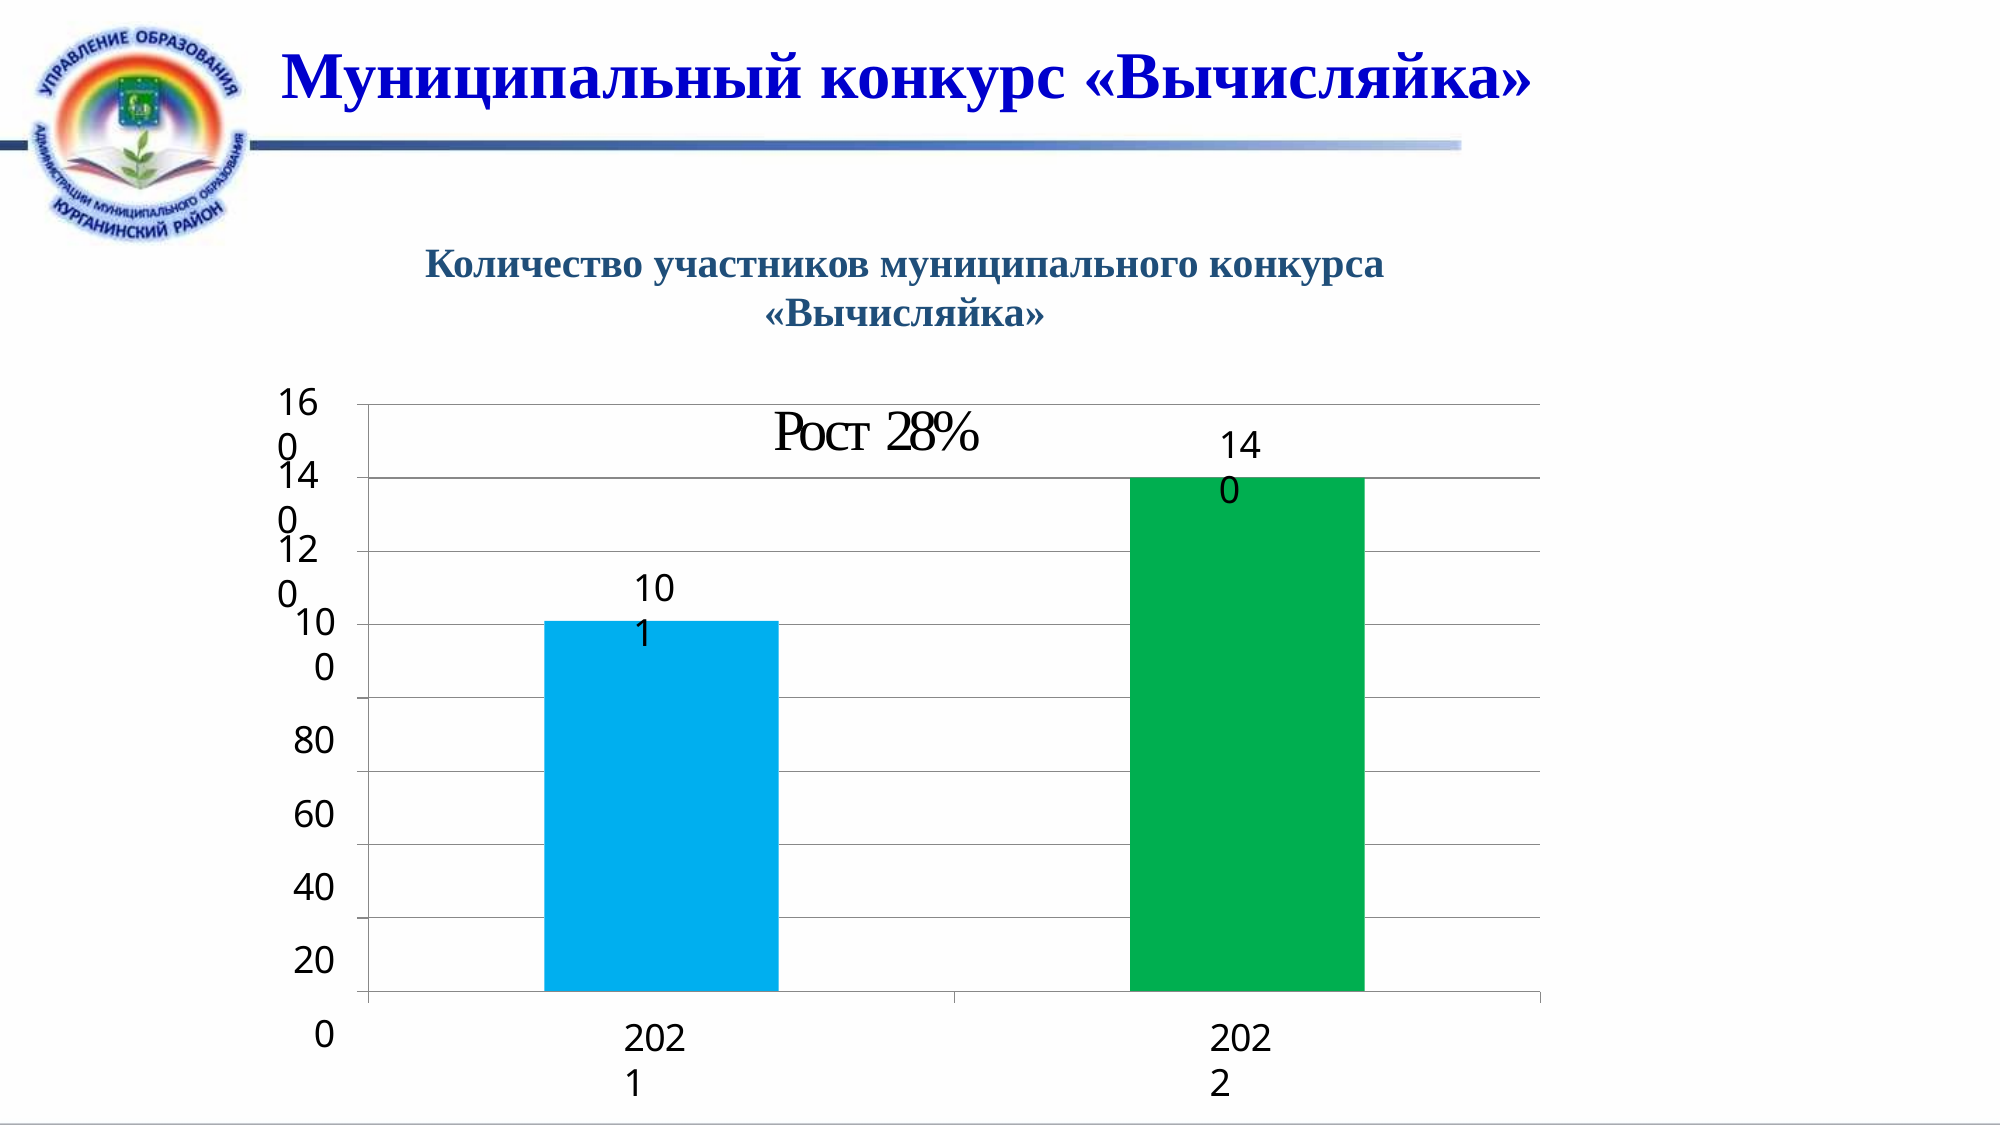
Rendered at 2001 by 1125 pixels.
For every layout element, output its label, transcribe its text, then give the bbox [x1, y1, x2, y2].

text_box 2021 [621, 1011, 702, 1104]
text_box 160 [274, 375, 337, 468]
text_box Рост 28% [771, 389, 997, 462]
text_box 100 80 60 40 20 0 [274, 615, 337, 1055]
text_box [1130, 477, 1365, 991]
text_box 120 [274, 542, 337, 615]
text_box Количество участников муниципального конкурса «Вычисляйка» [420, 234, 1390, 335]
text_box 101 [631, 561, 693, 654]
text_box [544, 620, 779, 991]
picture [0, 0, 2000, 1125]
title Муниципальный конкурс «Вычисляйка» [279, 29, 1541, 220]
text_box 2022 [1207, 1011, 1288, 1104]
text_box 140 [274, 468, 337, 542]
text_box 140 [1216, 418, 1279, 511]
